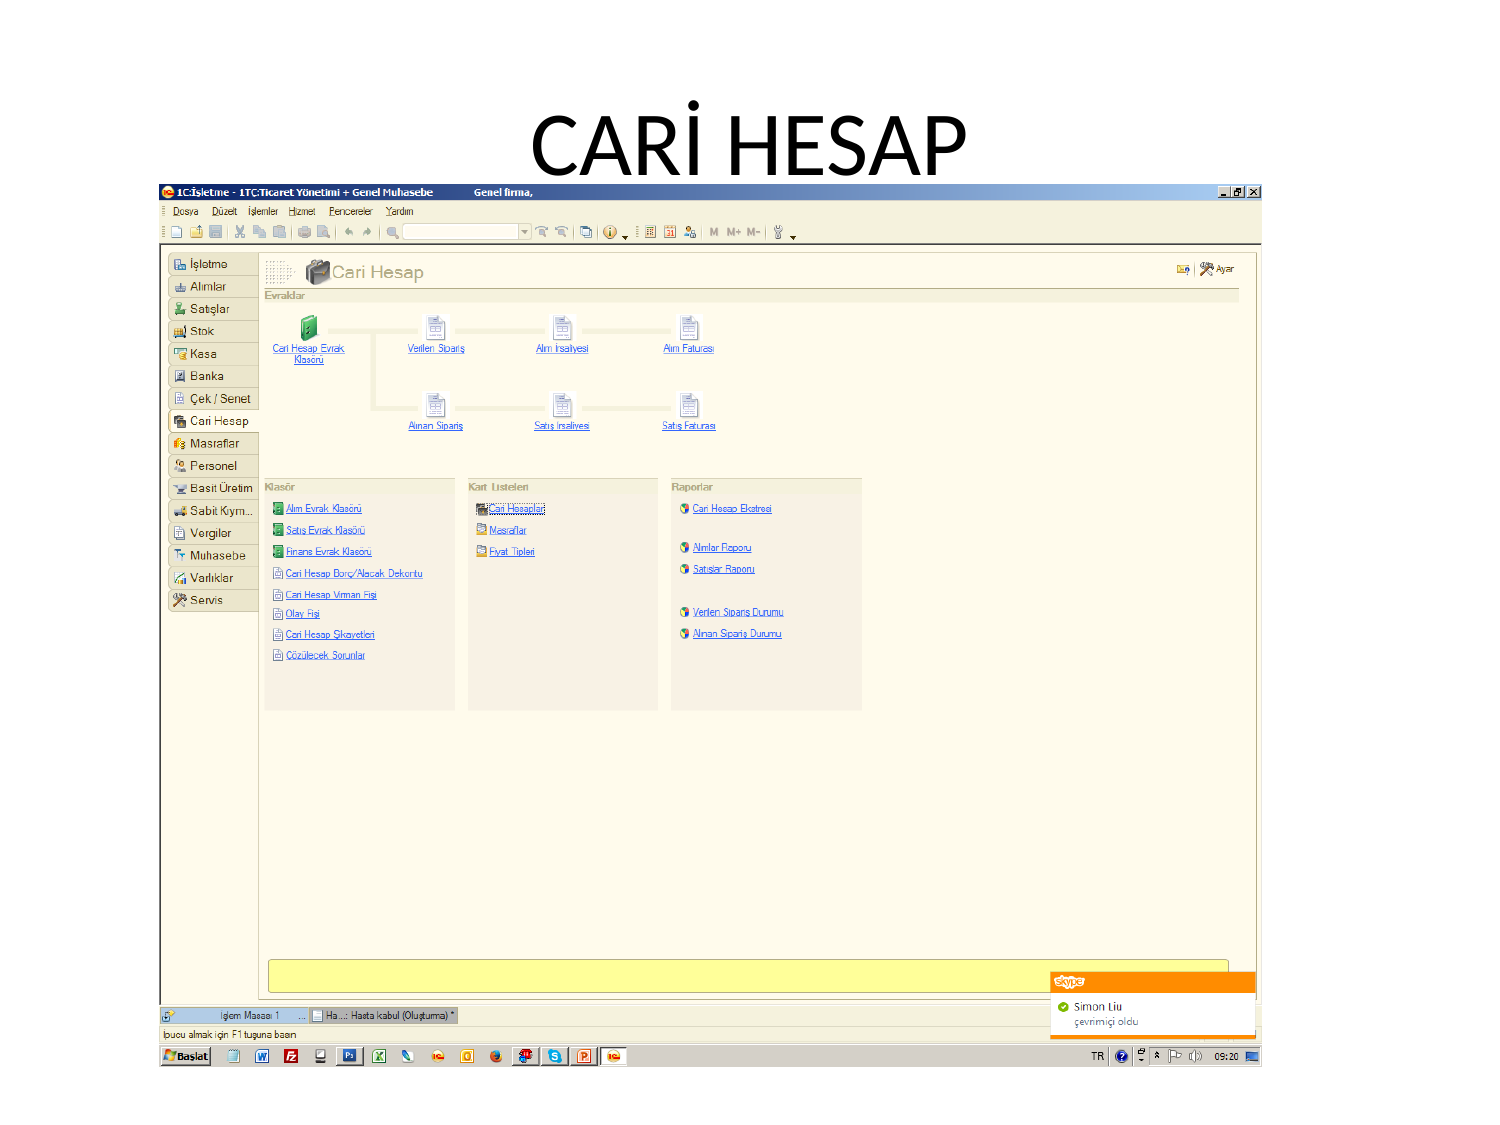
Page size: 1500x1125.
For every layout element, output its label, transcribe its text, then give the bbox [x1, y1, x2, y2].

title CARİ HESAP [75, 45, 1425, 233]
picture [159, 184, 1262, 1067]
